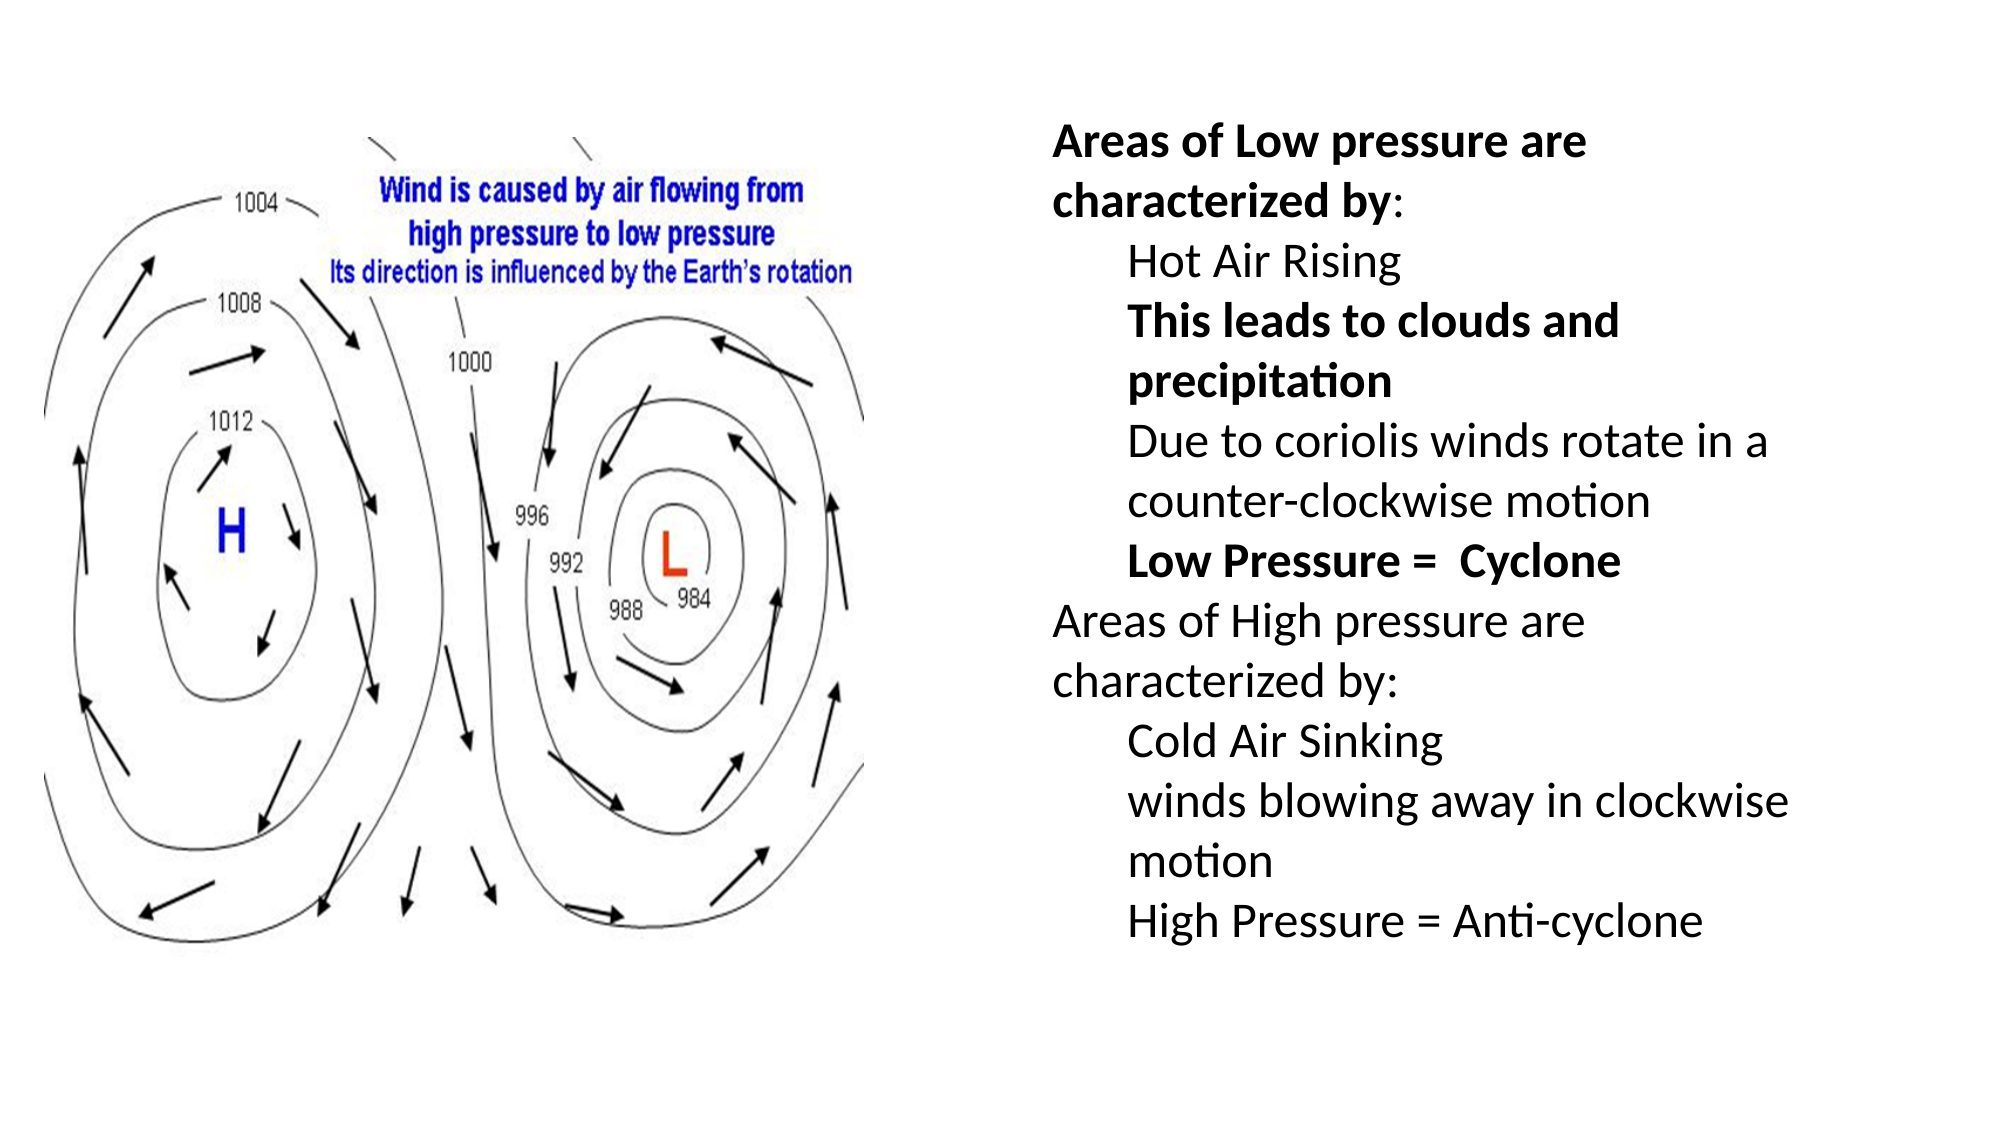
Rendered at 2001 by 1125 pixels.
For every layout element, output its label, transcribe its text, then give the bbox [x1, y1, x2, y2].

text_box Areas of Low pressure are characterized by: Hot Air Rising This leads to clouds and precipitation Due to coriolis winds rotate in a counter-clockwise motion Low Pressure = Cyclone Areas of High pressure are characterized by: Cold Air Sinking winds blowing away in clockwise motion High Pressure = Anti-cyclone [1037, 100, 1832, 1016]
picture [44, 137, 864, 988]
